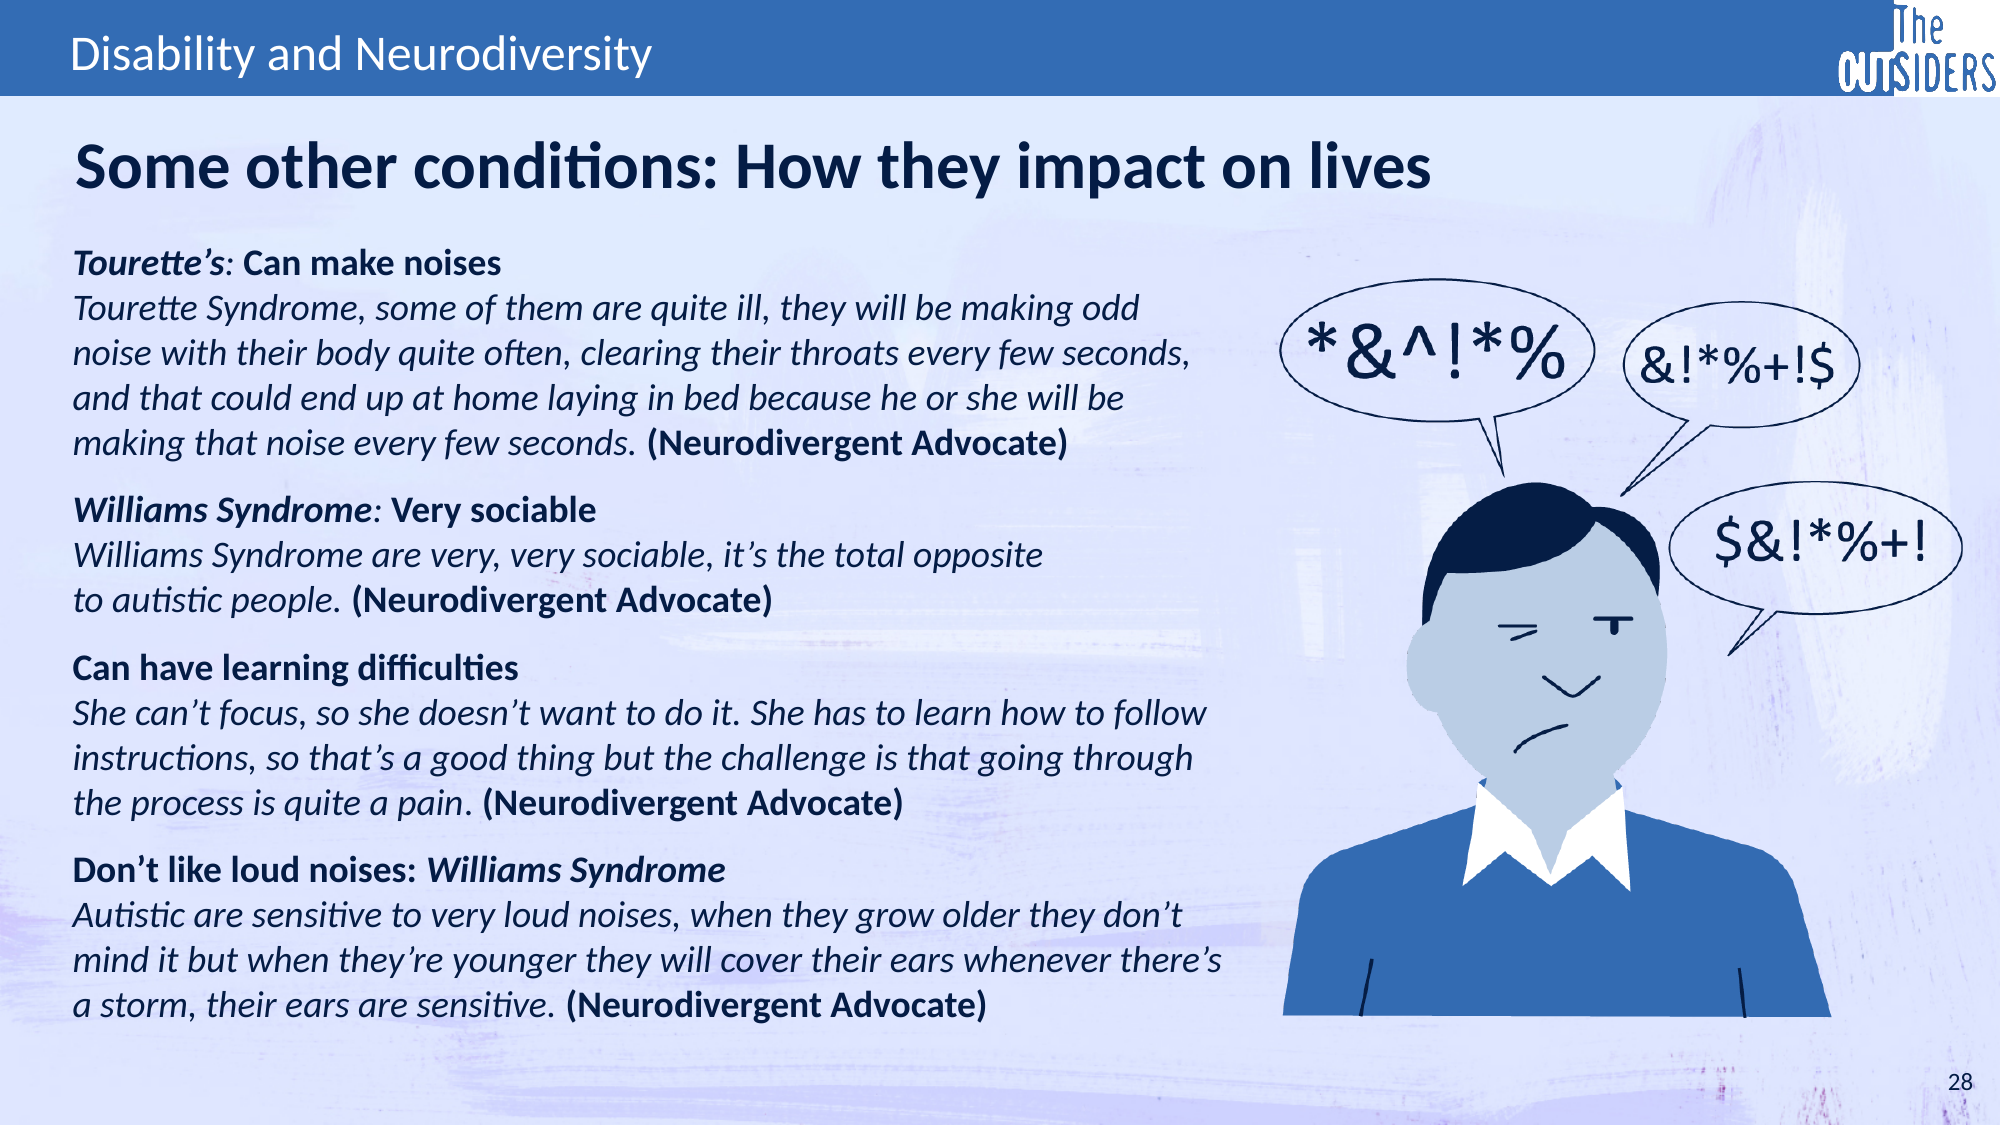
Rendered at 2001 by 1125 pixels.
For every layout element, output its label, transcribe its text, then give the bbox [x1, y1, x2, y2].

text_box Tourette’s: Can make noises Tourette Syndrome, some of them are quite ill, they will be making odd noise with their body quite often, clearing their throats every few seconds, and that could end up at home laying in bed because he or she will be making that noise every few seconds. (Neurodivergent Advocate) Williams Syndrome: Very sociable Williams Syndrome are very, very sociable, it’s the total opposite to autistic people. (Neurodivergent Advocate) Can have learning difficulties She can’t focus, so she doesn’t want to do it. She has to learn how to follow instructions, so that’s a good thing but the challenge is that going through the process is quite a pain. (Neurodivergent Advocate) Don’t like loud noises: Williams Syndrome Autistic are sensitive to very loud noises, when they grow older they don’t mind it but when they’re younger they will cover their ears whenever there’s a storm, their ears are sensitive. (Neurodivergent Advocate) [72, 237, 1455, 1084]
text_box 28 [1933, 1058, 2000, 1119]
text_box Some other conditions: How they impact on lives [75, 121, 1913, 202]
picture [0, 0, 2001, 1125]
